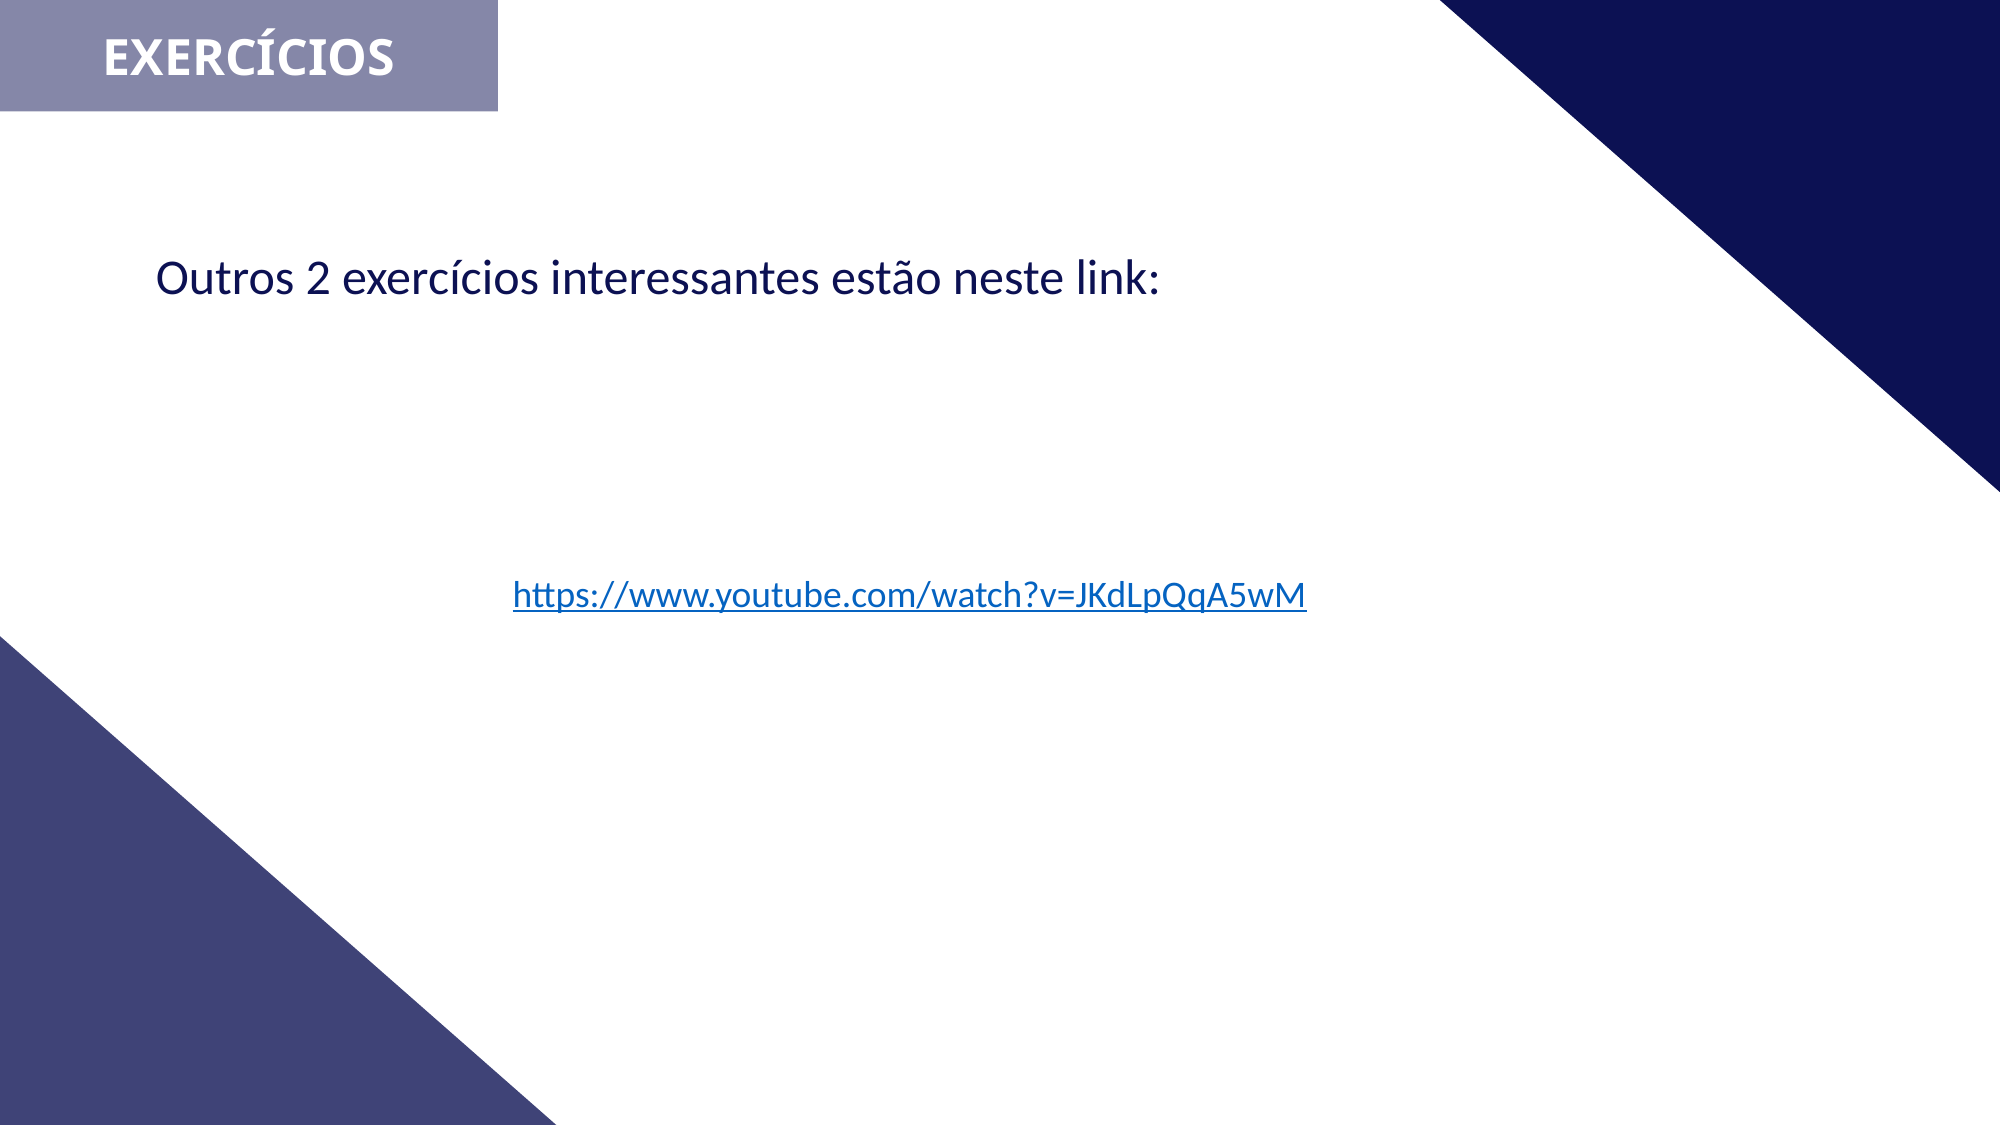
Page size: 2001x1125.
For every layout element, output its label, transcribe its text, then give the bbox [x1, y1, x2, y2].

text_box [0, 634, 558, 1125]
text_box EXERCÍCIOS [0, 0, 499, 112]
text_box [1438, 0, 2000, 494]
text_box https://www.youtube.com/watch?v=JKdLpQqA5wM [498, 562, 1398, 623]
text_box Outros 2 exercícios interessantes estão neste link: [141, 232, 1177, 312]
